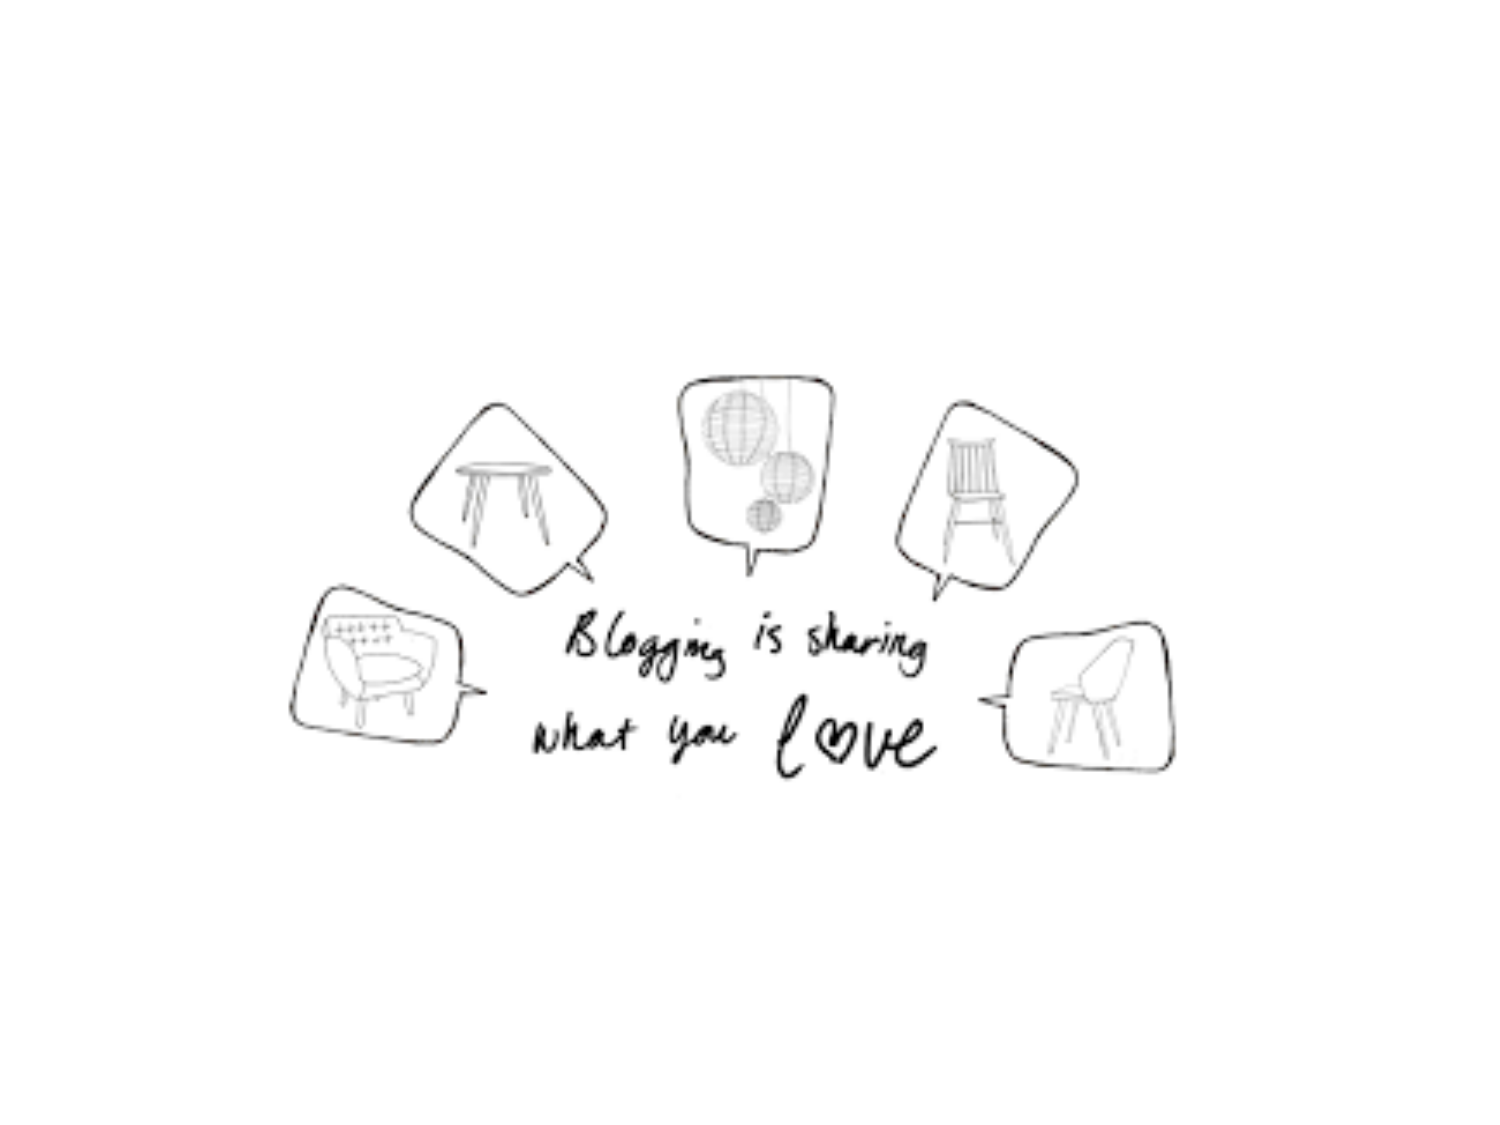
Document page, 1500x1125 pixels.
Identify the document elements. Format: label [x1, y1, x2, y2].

list [218, 349, 1277, 921]
